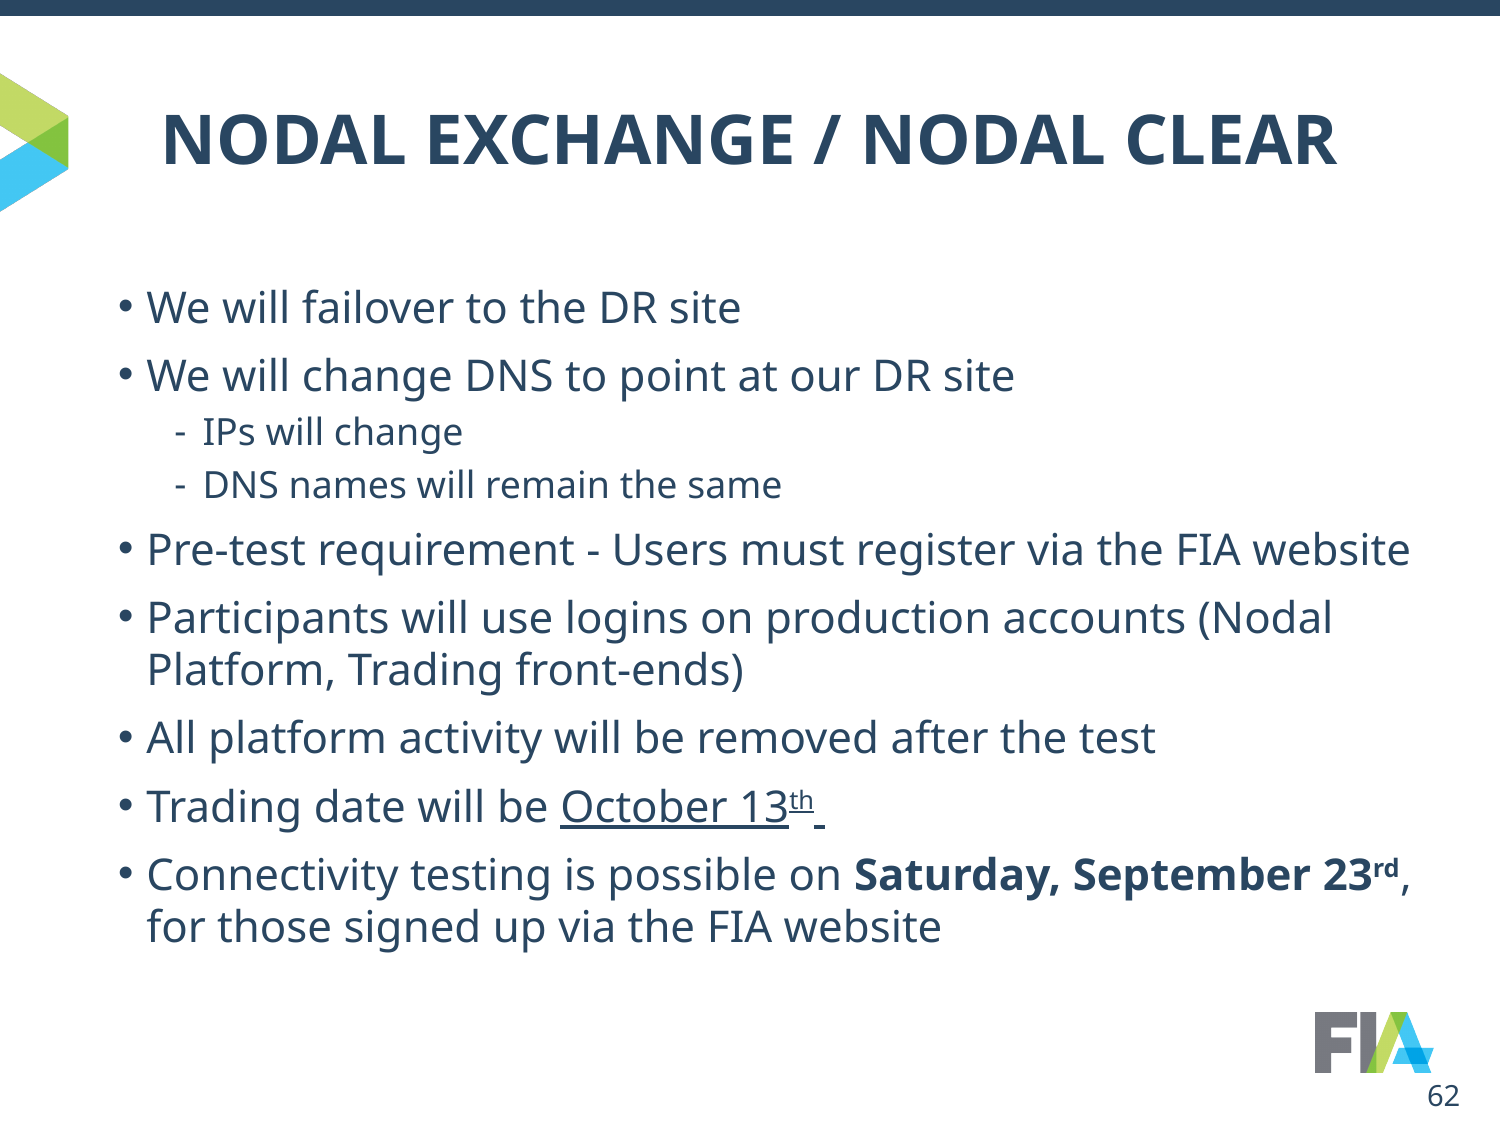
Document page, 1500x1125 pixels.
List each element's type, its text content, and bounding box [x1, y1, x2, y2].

title NODAL EXCHANGE / NODAL CLEAR [103, 33, 1397, 251]
list We will failover to the DR site We will change DNS to point at our DR site IPs will change DNS names will remain the same Pre-test requirement - Users must register via the FIA website Participants will use logins on production accounts (Nodal Platform, Trading front-ends) All platform activity will be removed after the test Trading date will be October 13th Connectivity testing is possible on Saturday, September 23rd, for those signed up via the FIA website [103, 272, 1454, 1014]
picture [1315, 1014, 1434, 1073]
